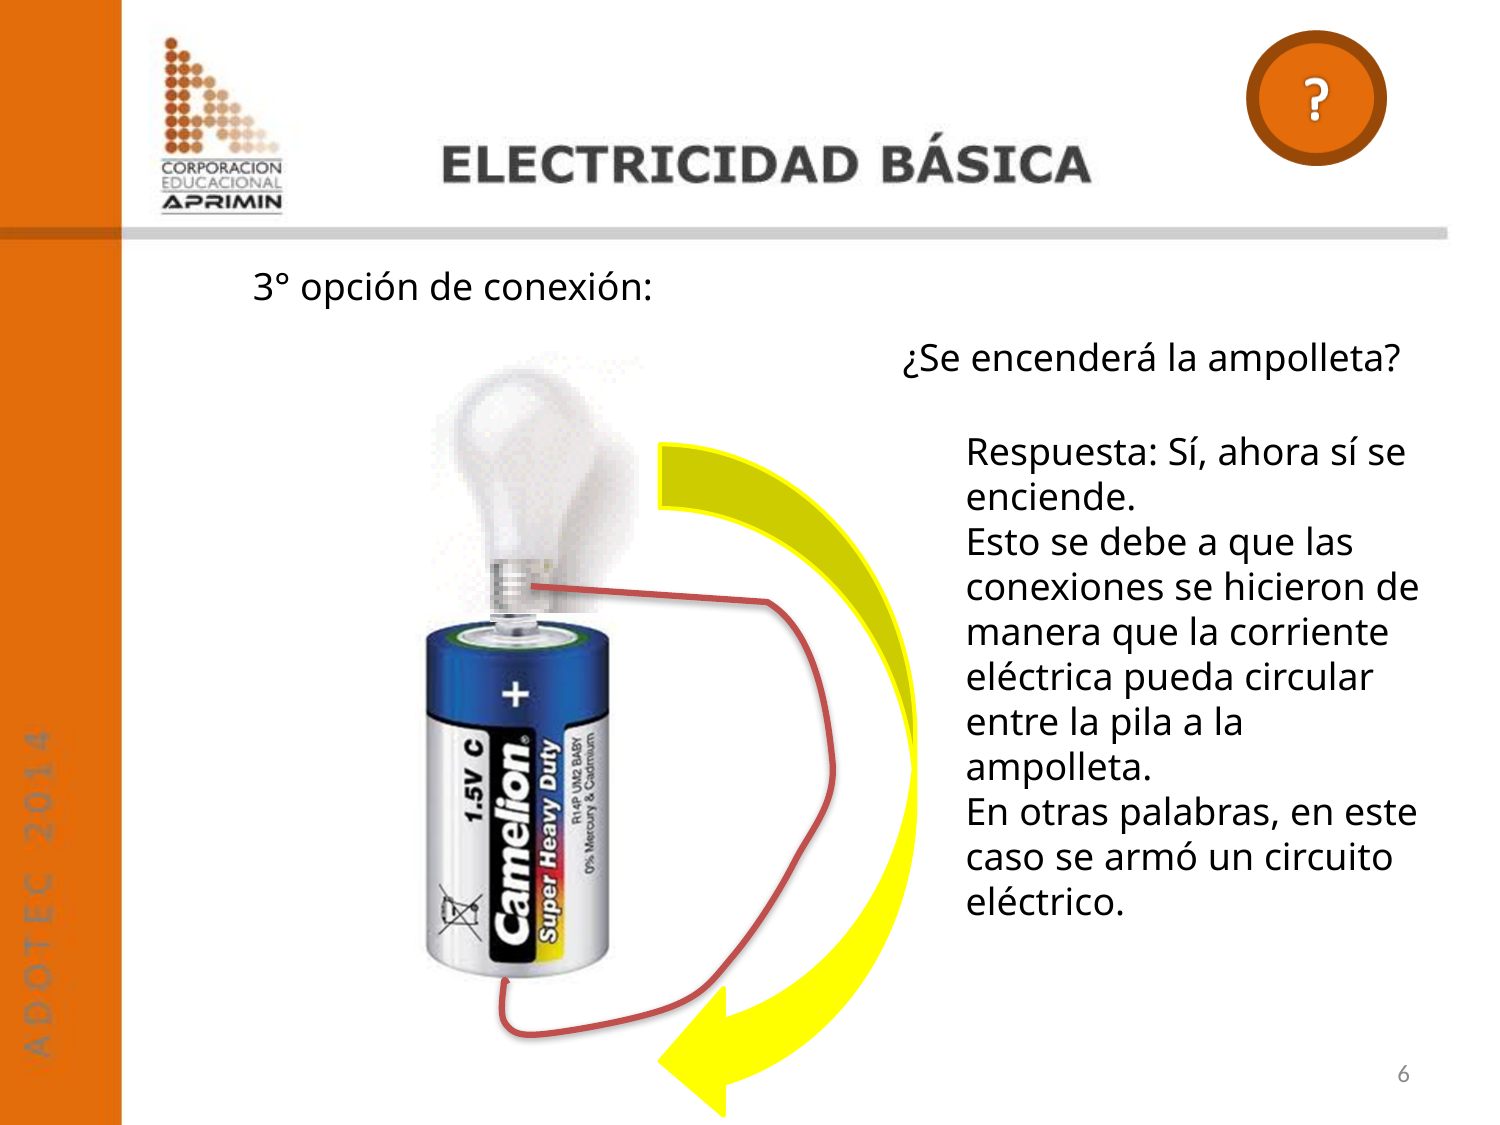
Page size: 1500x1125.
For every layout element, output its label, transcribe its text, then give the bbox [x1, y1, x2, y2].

text_box 3° opción de conexión: [238, 255, 679, 316]
text_box [647, 590, 654, 613]
text_box ¿Se encenderá la ampolleta? [888, 326, 1417, 386]
picture [0, 0, 1500, 1125]
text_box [659, 420, 1448, 1125]
